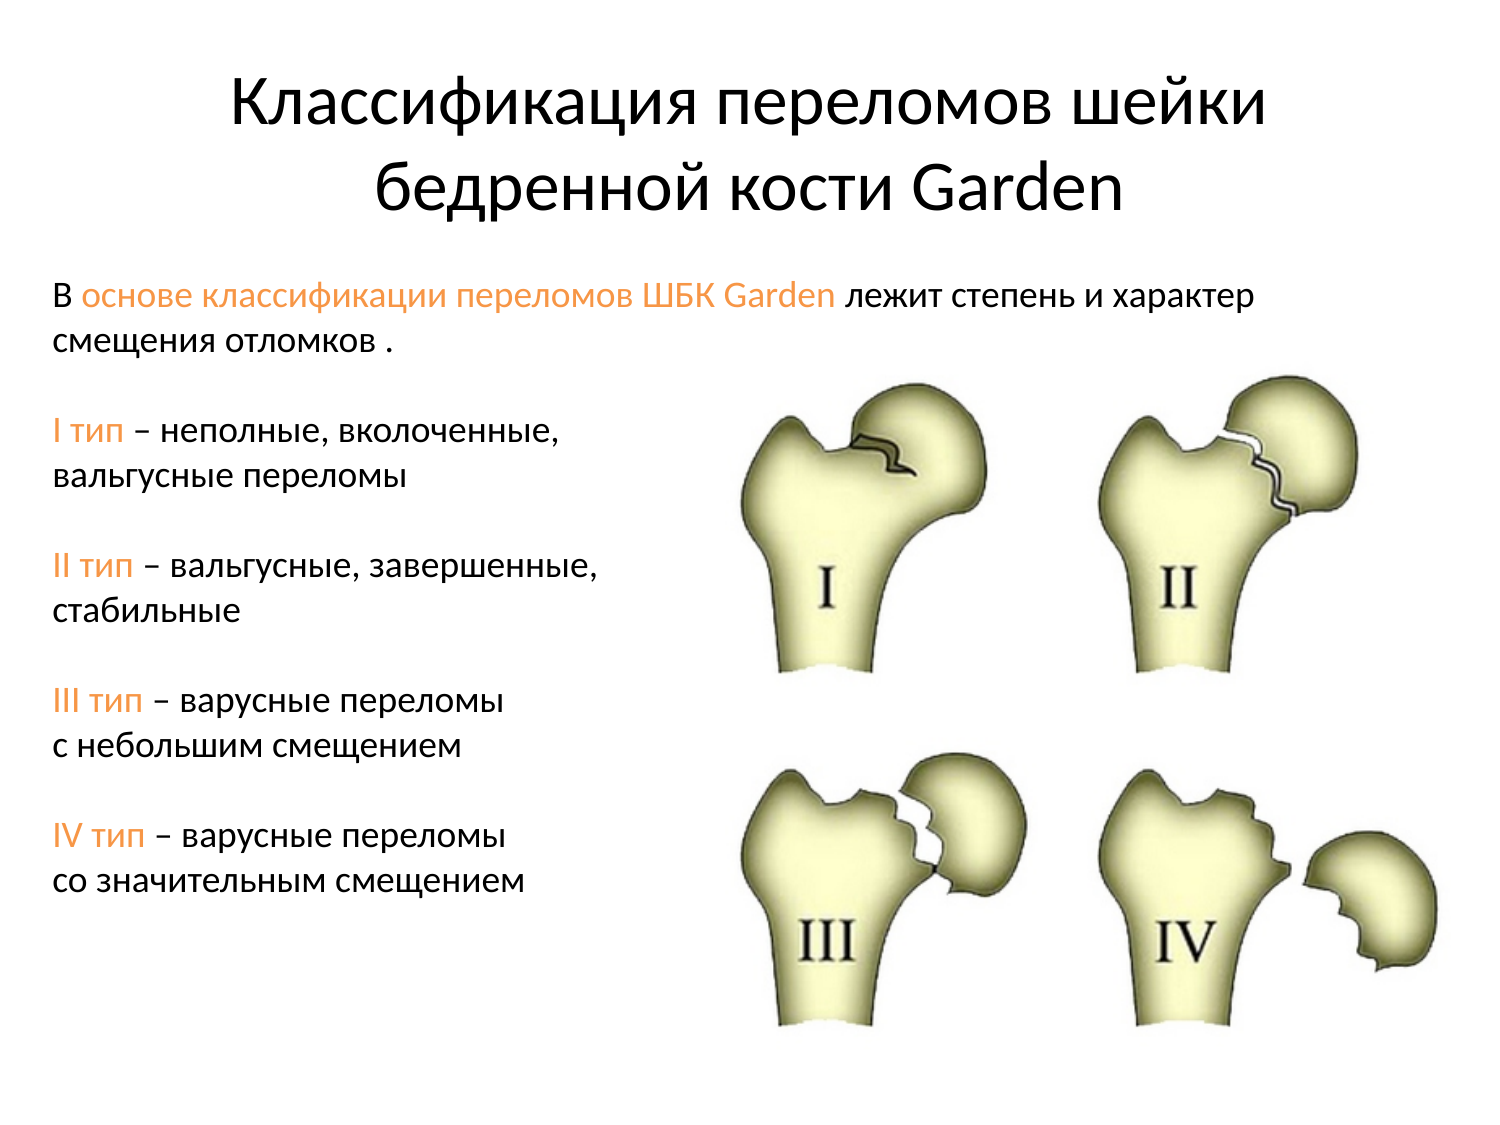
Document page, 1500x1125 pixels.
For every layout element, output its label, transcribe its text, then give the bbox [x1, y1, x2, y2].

picture [724, 349, 1454, 1079]
text_box В основе классификации переломов ШБК Garden лежит степень и характер смещения отломков . I тип – неполные, вколоченные, вальгусные переломы II тип – вальгусные, завершенные, стабильные III тип – варусные переломы с небольшим смещением IV тип – варусные переломы со значительным смещением [37, 262, 1438, 908]
title Классификация переломов шейки бедренной кости Garden [75, 45, 1425, 233]
